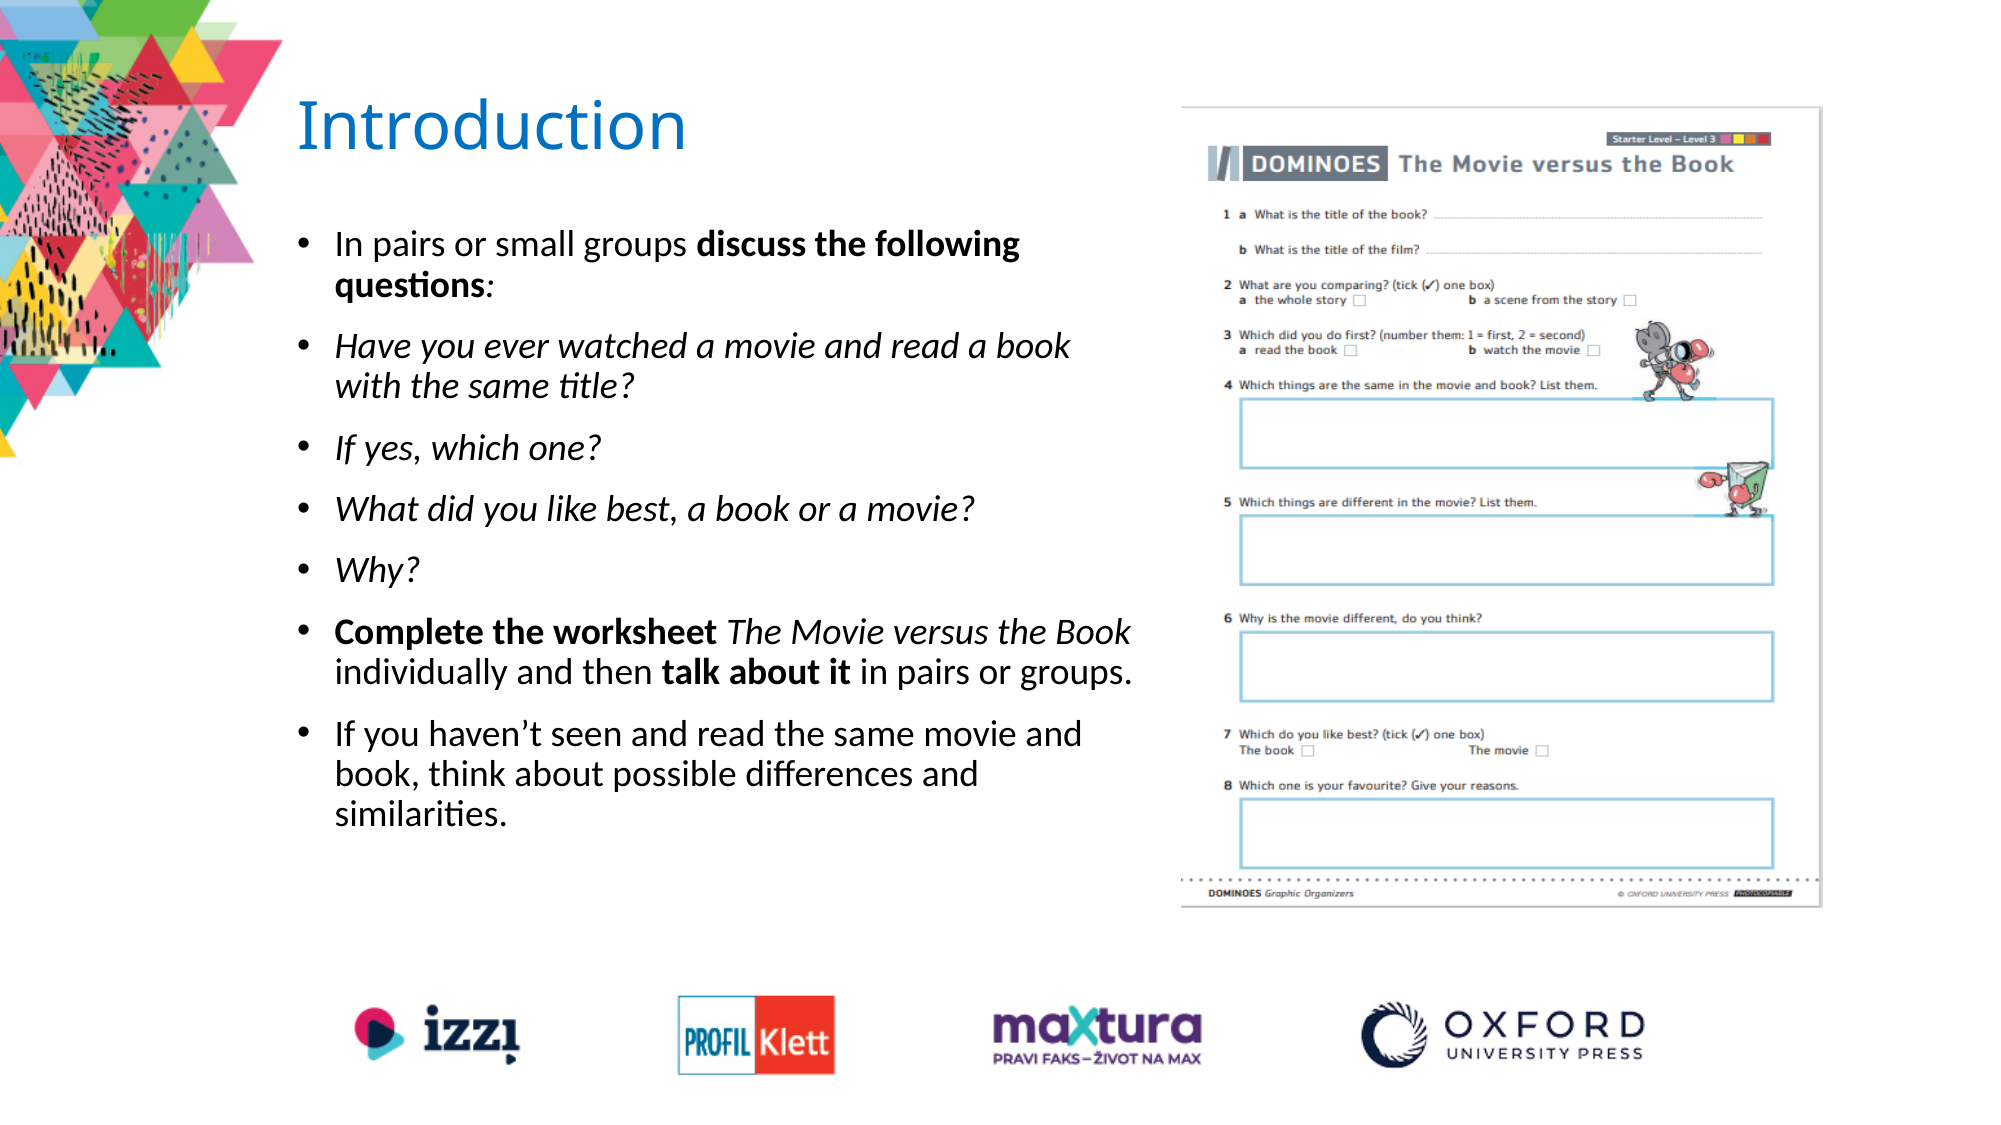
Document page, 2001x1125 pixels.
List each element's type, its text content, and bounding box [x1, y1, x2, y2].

list In pairs or small groups discuss the following questions: Have you ever watched a movie and read a book with the same title? If yes, which one? What did you like best, a book or a movie? Why? Complete the worksheet The Movie versus the Book individually and then talk about it in pairs or groups. If you haven’t seen and read the same movie and book, think about possible differences and similarities. [282, 216, 1159, 865]
title Introduction [282, 20, 1672, 237]
picture [0, 0, 2001, 1125]
